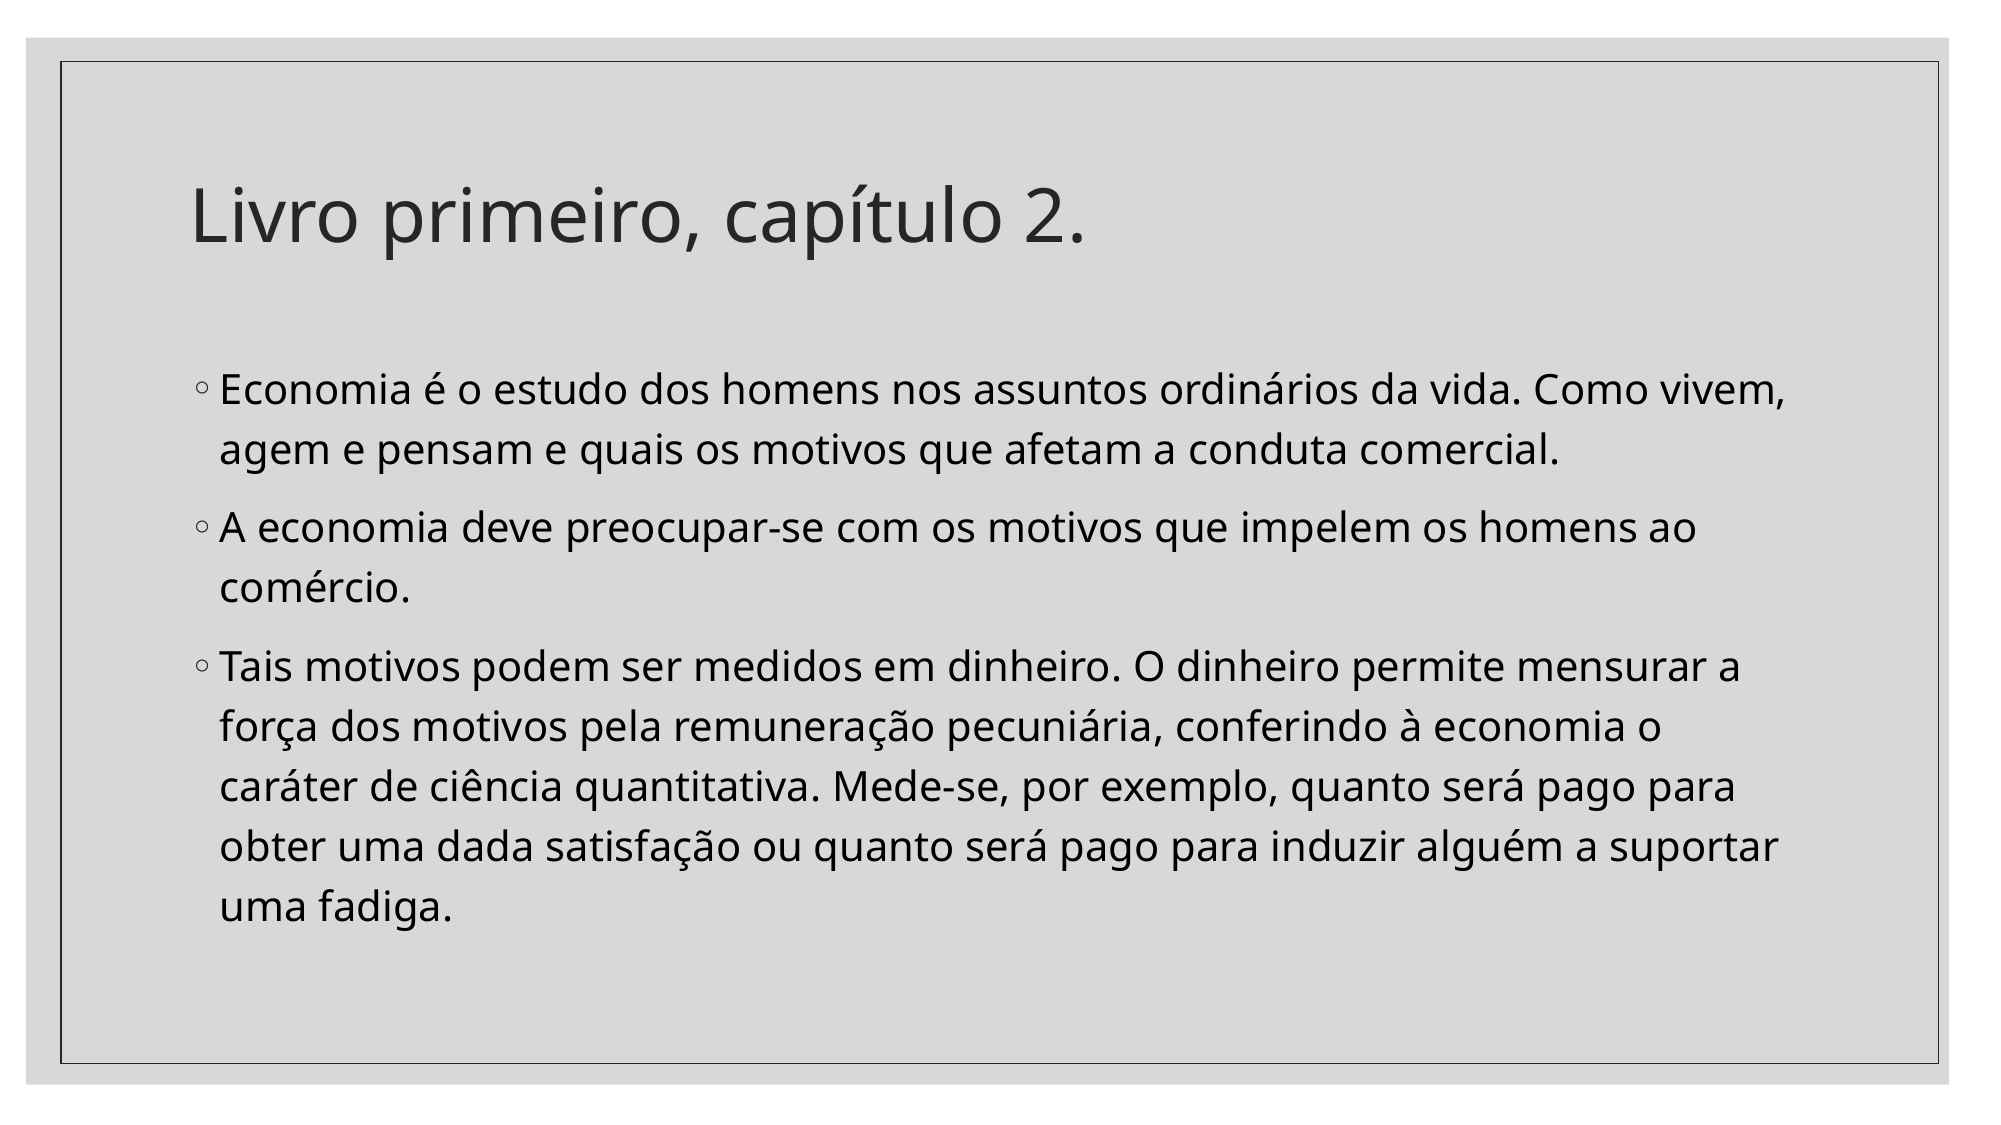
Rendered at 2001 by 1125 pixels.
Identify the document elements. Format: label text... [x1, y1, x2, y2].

list Economia é o estudo dos homens nos assuntos ordinários da vida. Como vivem, agem e pensam e quais os motivos que afetam a conduta comercial. A economia deve preocupar-se com os motivos que impelem os homens ao comércio. Tais motivos podem ser medidos em dinheiro. O dinheiro permite mensurar a força dos motivos pela remuneração pecuniária, conferindo à economia o caráter de ciência quantitativa. Mede-se, por exemplo, quanto será pago para obter uma dada satisfação ou quanto será pago para induzir alguém a suportar uma fadiga. [174, 345, 1825, 977]
title Livro primeiro, capítulo 2. [174, 105, 1825, 331]
